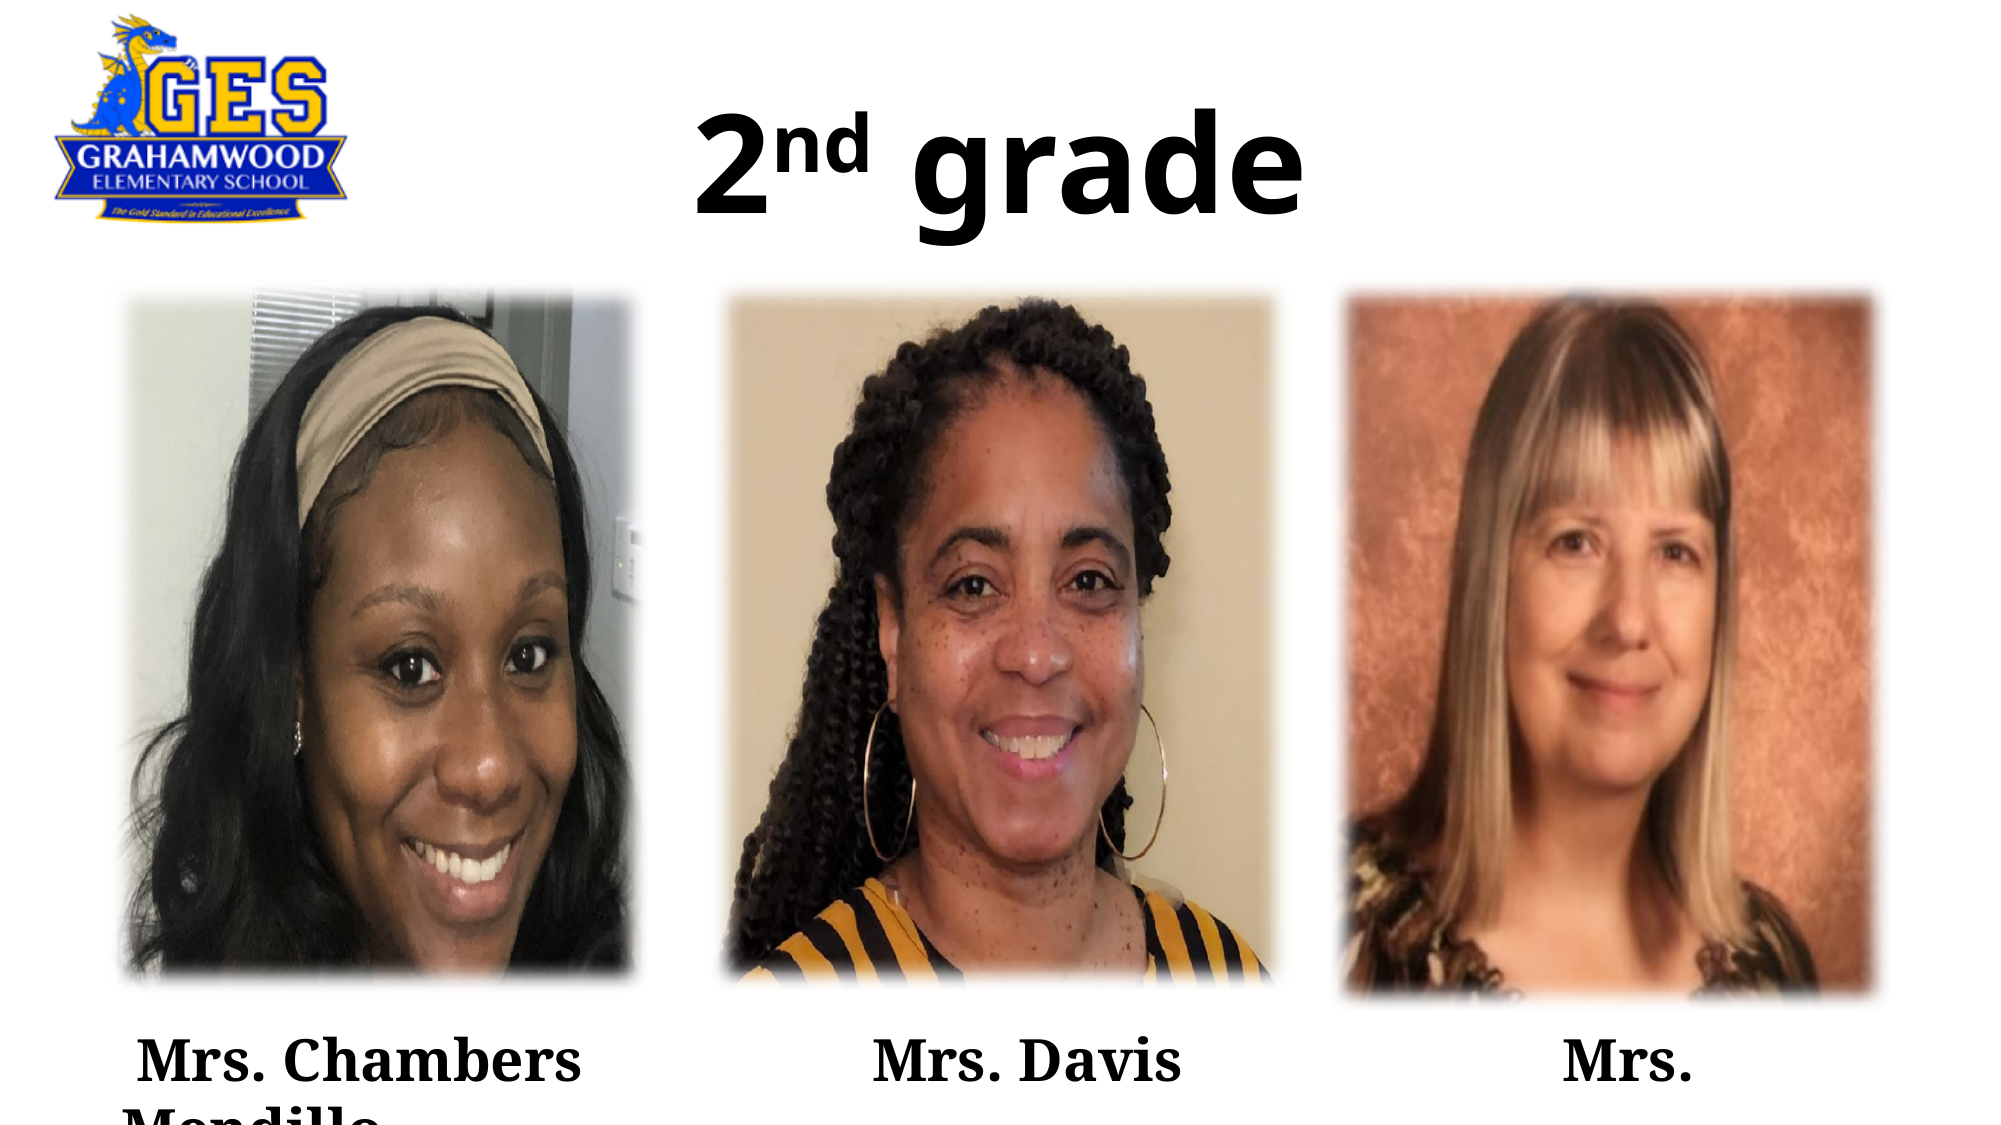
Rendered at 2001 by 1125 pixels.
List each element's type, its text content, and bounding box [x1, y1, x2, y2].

picture [709, 277, 1291, 992]
picture [109, 280, 649, 994]
text_box Mrs. Chambers Mrs. Davis Mrs. Mendillo [106, 1015, 1839, 1125]
title 2nd grade [137, 59, 1863, 278]
picture [1328, 277, 1891, 1012]
picture [49, 8, 350, 229]
